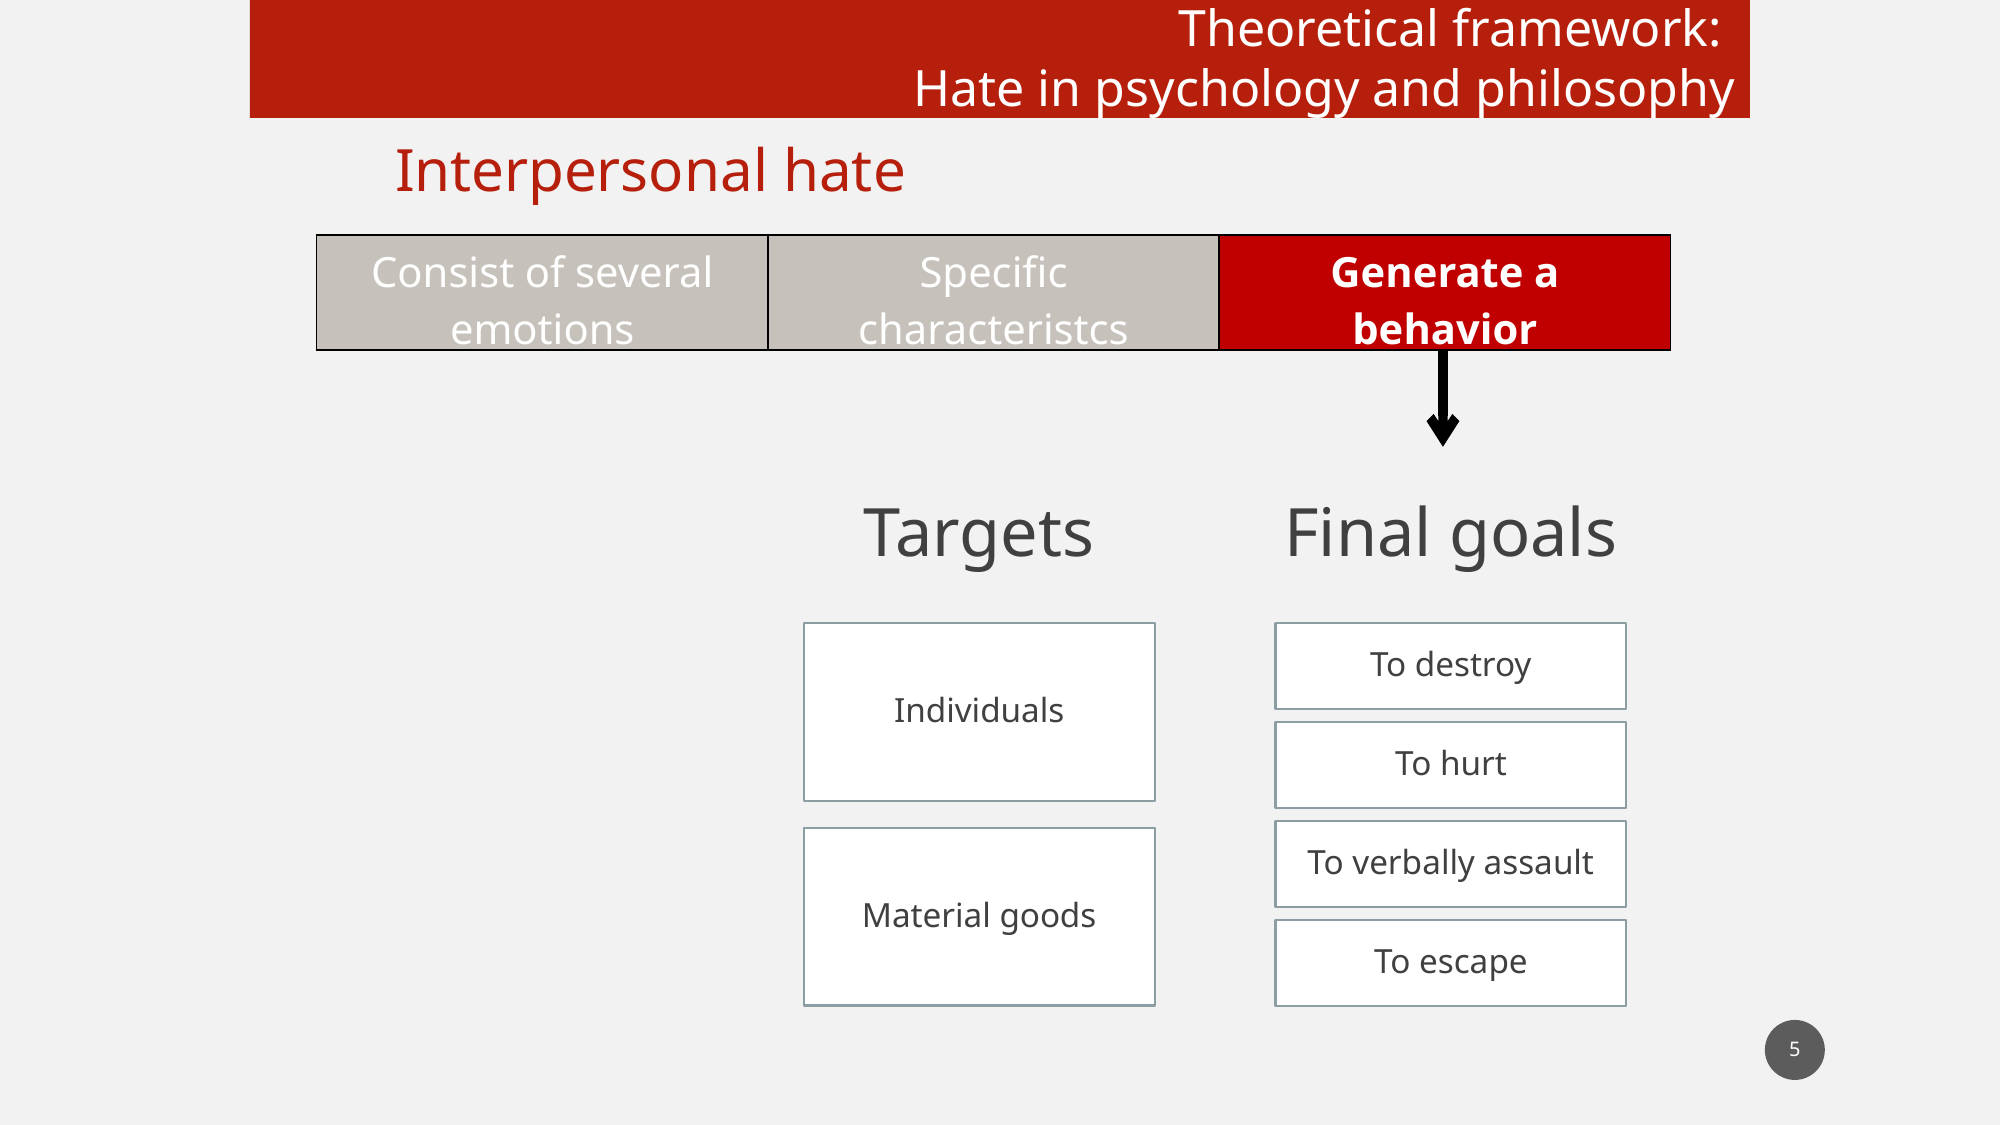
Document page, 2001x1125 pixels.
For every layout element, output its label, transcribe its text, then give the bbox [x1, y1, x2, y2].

text_box Theoretical framework: Hate in psychology and philosophy [669, 0, 1750, 125]
text_box [249, 0, 669, 119]
table_header Specific characteristcs [769, 236, 1218, 349]
text_box Interpersonal hate [380, 125, 1621, 211]
slide_number 5 [1764, 1019, 1825, 1080]
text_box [759, 446, 1671, 1036]
table_header Generate a behavior [1220, 236, 1670, 349]
table_header Consist of several emotions [317, 236, 767, 349]
